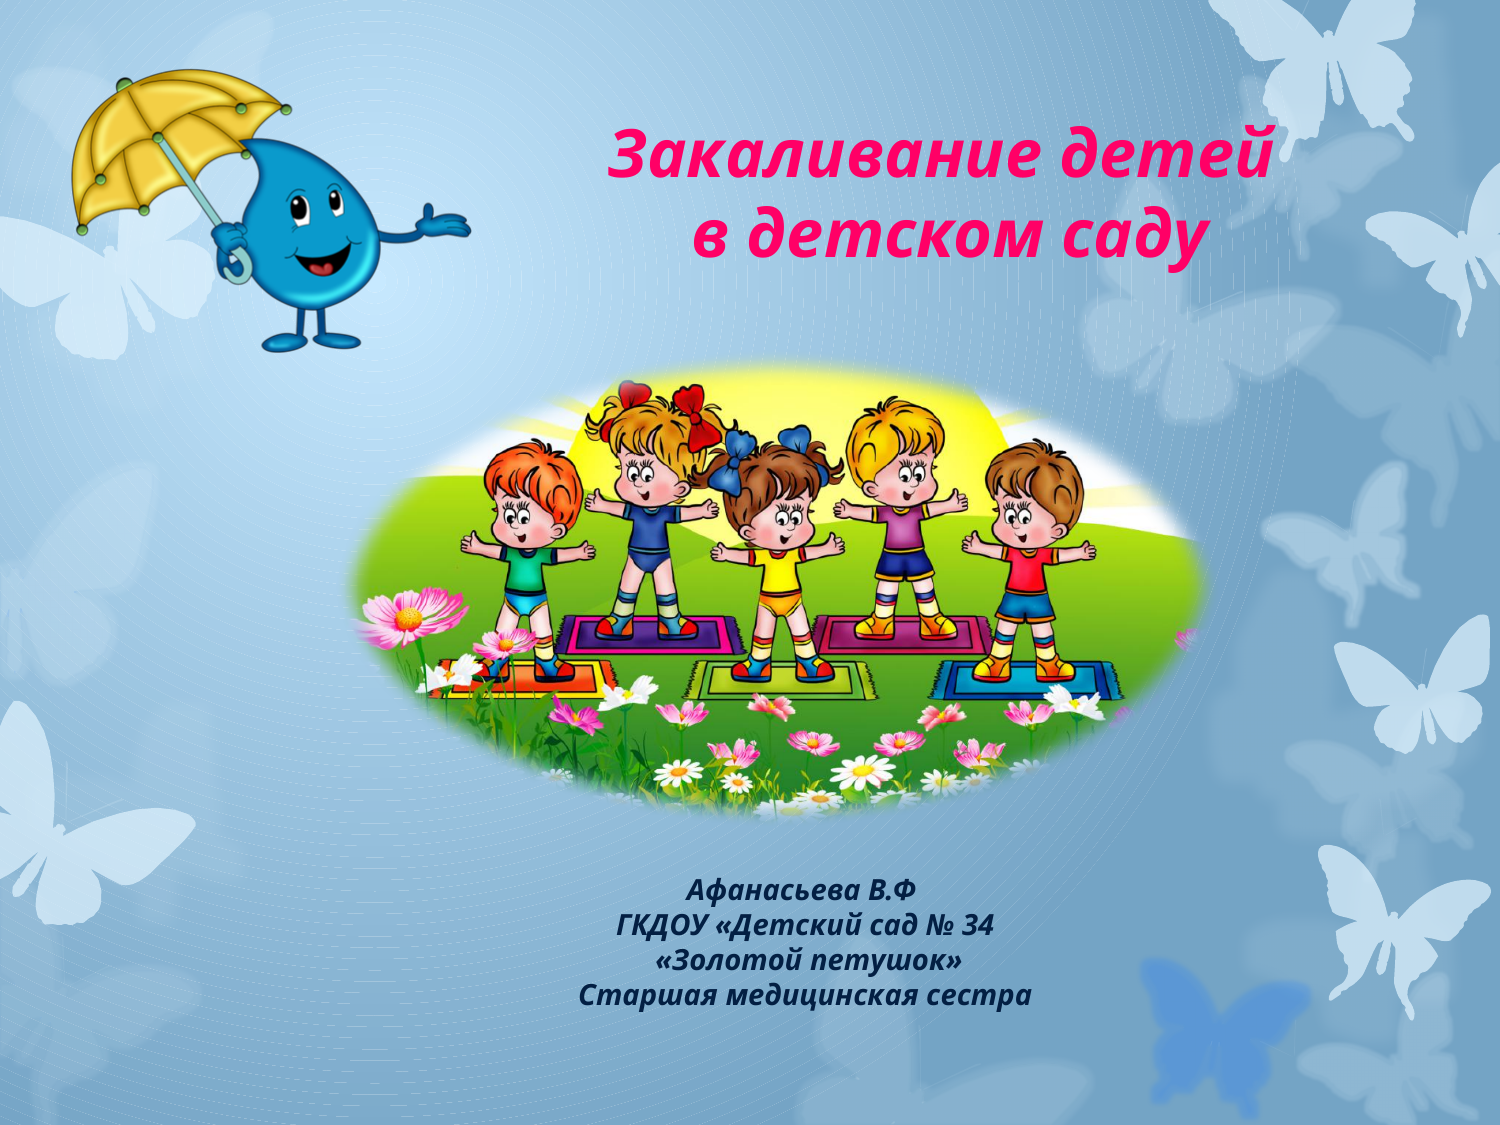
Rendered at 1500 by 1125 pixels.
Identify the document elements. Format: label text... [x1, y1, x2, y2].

text_box Афанасьева В.Ф ГКДОУ «Детский сад № 34 «Золотой петушок» Старшая медицинская сестра [480, 866, 1131, 1057]
text_box Закаливание детей в детском саду [518, 103, 1382, 279]
picture [64, 55, 1221, 827]
